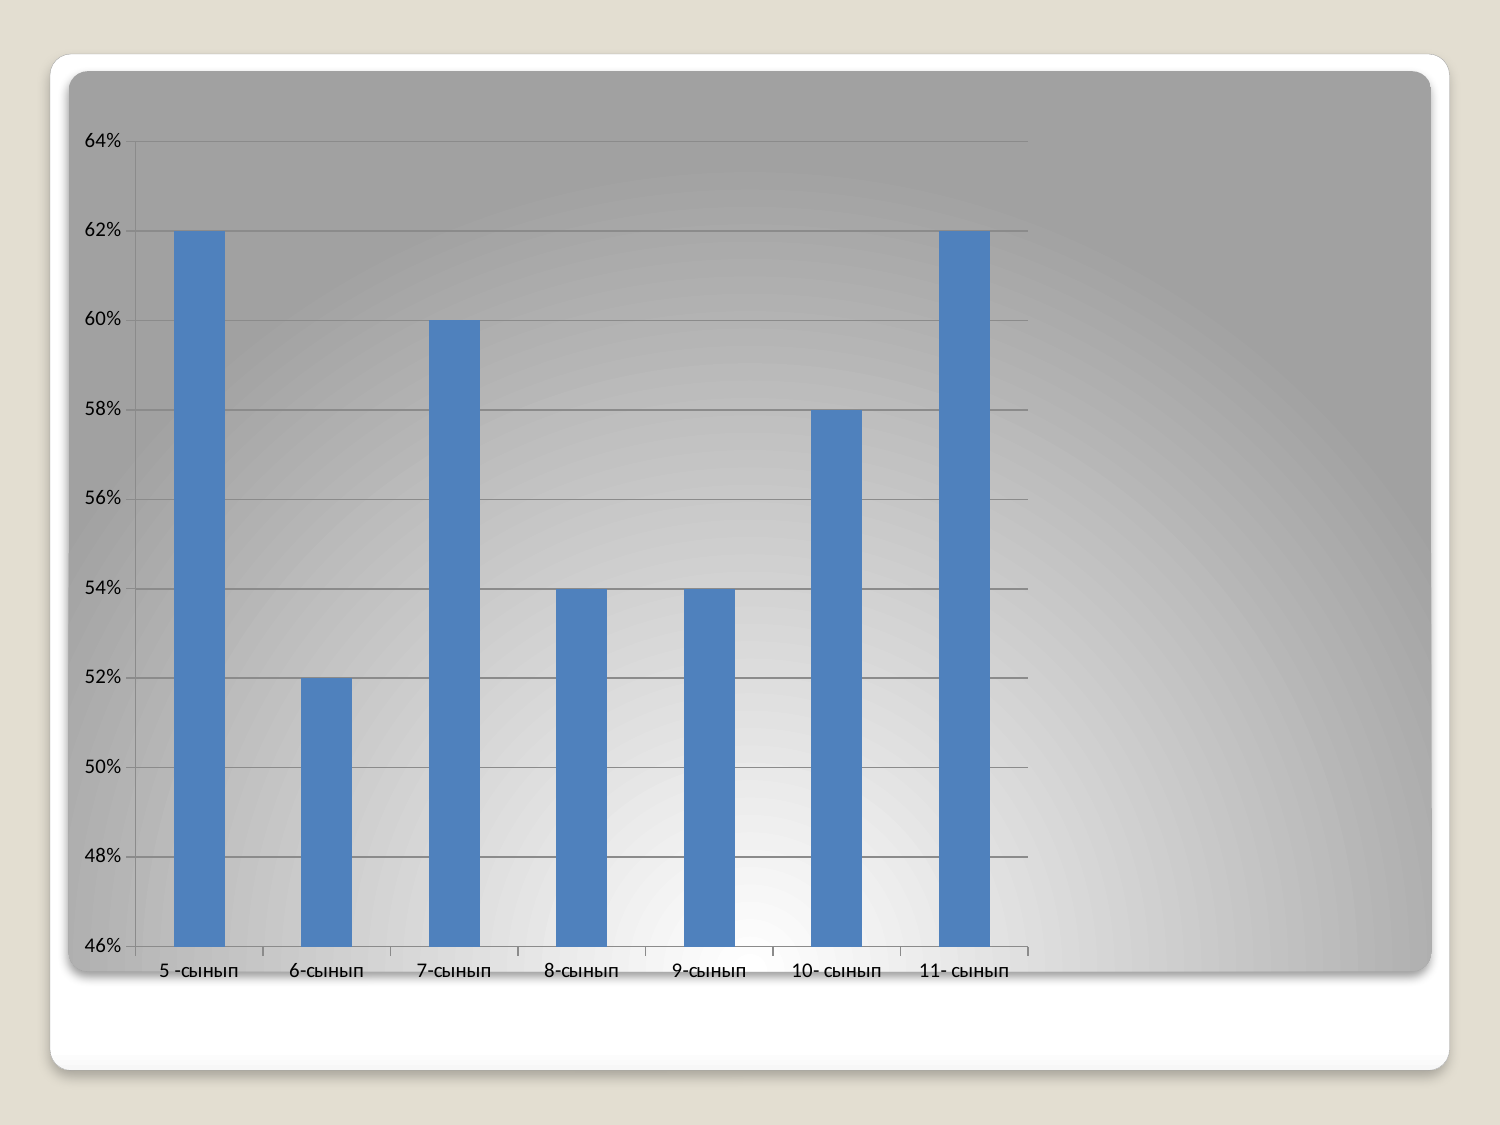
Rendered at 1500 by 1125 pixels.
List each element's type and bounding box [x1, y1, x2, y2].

chart [64, 113, 1048, 1000]
